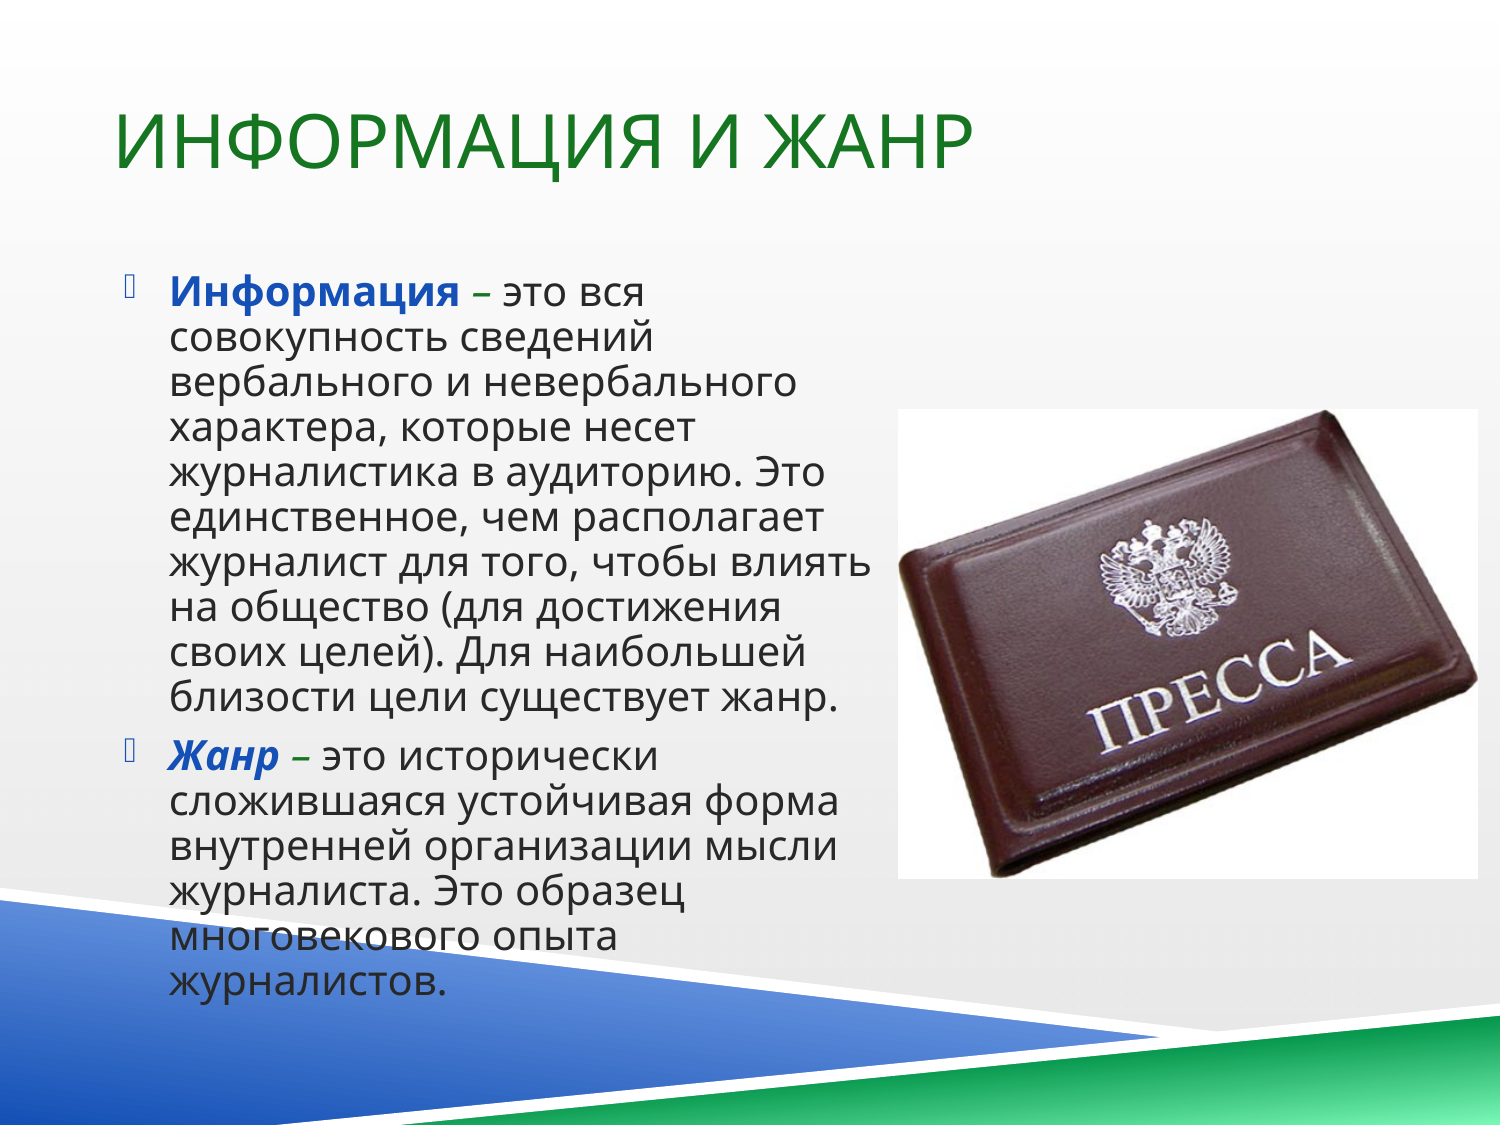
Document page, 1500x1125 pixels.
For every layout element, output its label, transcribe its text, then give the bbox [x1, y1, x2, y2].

title Информация и жанр [112, 45, 1388, 233]
picture [898, 409, 1478, 880]
list Информация – это вся совокупность сведений вербального и невербального характера, которые несет журналистика в аудиторию. Это единственное, чем располагает журналист для того, чтобы влиять на общество (для достижения своих целей). Для наибольшей близости цели существует жанр. Жанр – это исторически сложившаяся устойчивая форма внутренней организации мысли журналиста. Это образец многовекового опыта журналистов. [112, 262, 899, 1006]
